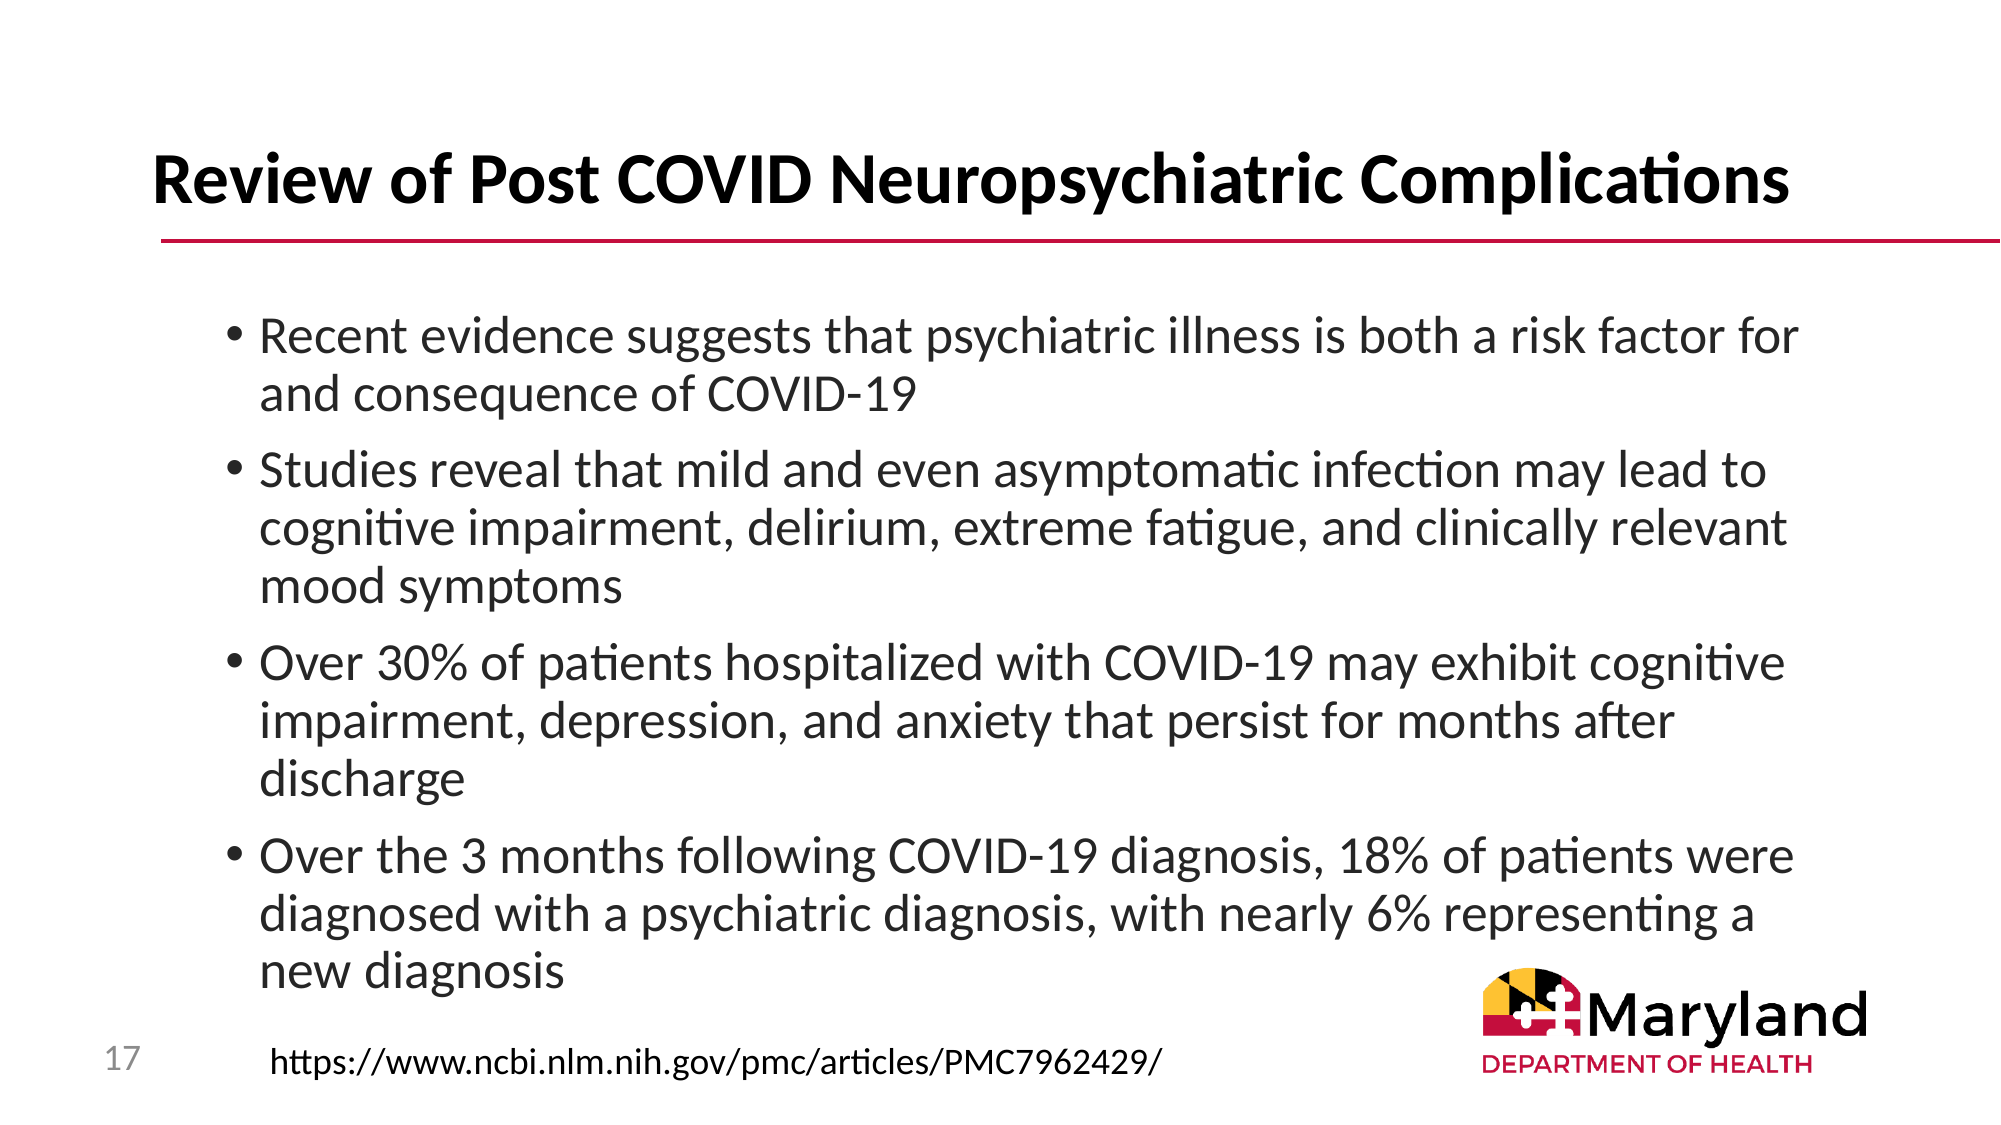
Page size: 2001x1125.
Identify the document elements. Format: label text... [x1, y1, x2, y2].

slide_number 17 [88, 1025, 178, 1086]
picture [1473, 958, 1866, 1073]
text_box https://www.ncbi.nlm.nih.gov/pmc/articles/PMC7962429/ [254, 1029, 1179, 1090]
title Review of Post COVID Neuropsychiatric Complications [137, 97, 1863, 262]
list Recent evidence suggests that psychiatric illness is both a risk factor for and consequence of COVID-19 Studies reveal that mild and even asymptomatic infection may lead to cognitive impairment, delirium, extreme fatigue, and clinically relevant mood symptoms Over 30% of patients hospitalized with COVID-19 may exhibit cognitive impairment, depression, and anxiety that persist for months after discharge Over the 3 months following COVID-19 diagnosis, 18% of patients were diagnosed with a psychiatric diagnosis, with nearly 6% representing a new diagnosis [210, 299, 1863, 1014]
